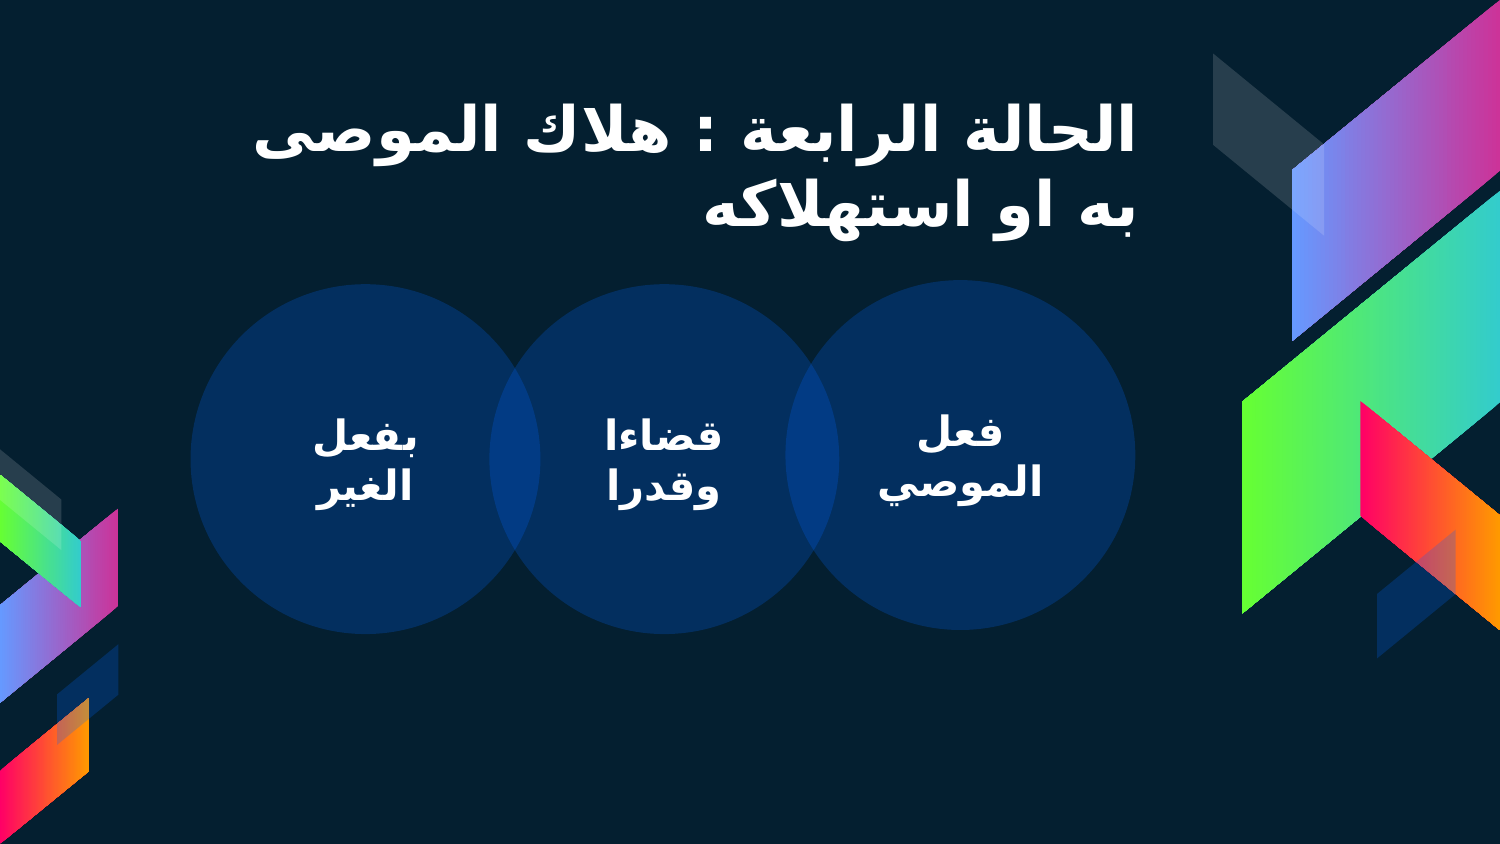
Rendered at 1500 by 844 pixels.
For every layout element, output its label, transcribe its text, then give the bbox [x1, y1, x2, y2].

title الحالة الرابعة : هلاك الموصى به او استهلاكه [175, 55, 1155, 254]
text_box بفعل الغير [190, 284, 541, 635]
text_box فعل الموصي [785, 280, 1136, 631]
text_box قضاءا وقدرا [515, 284, 814, 635]
